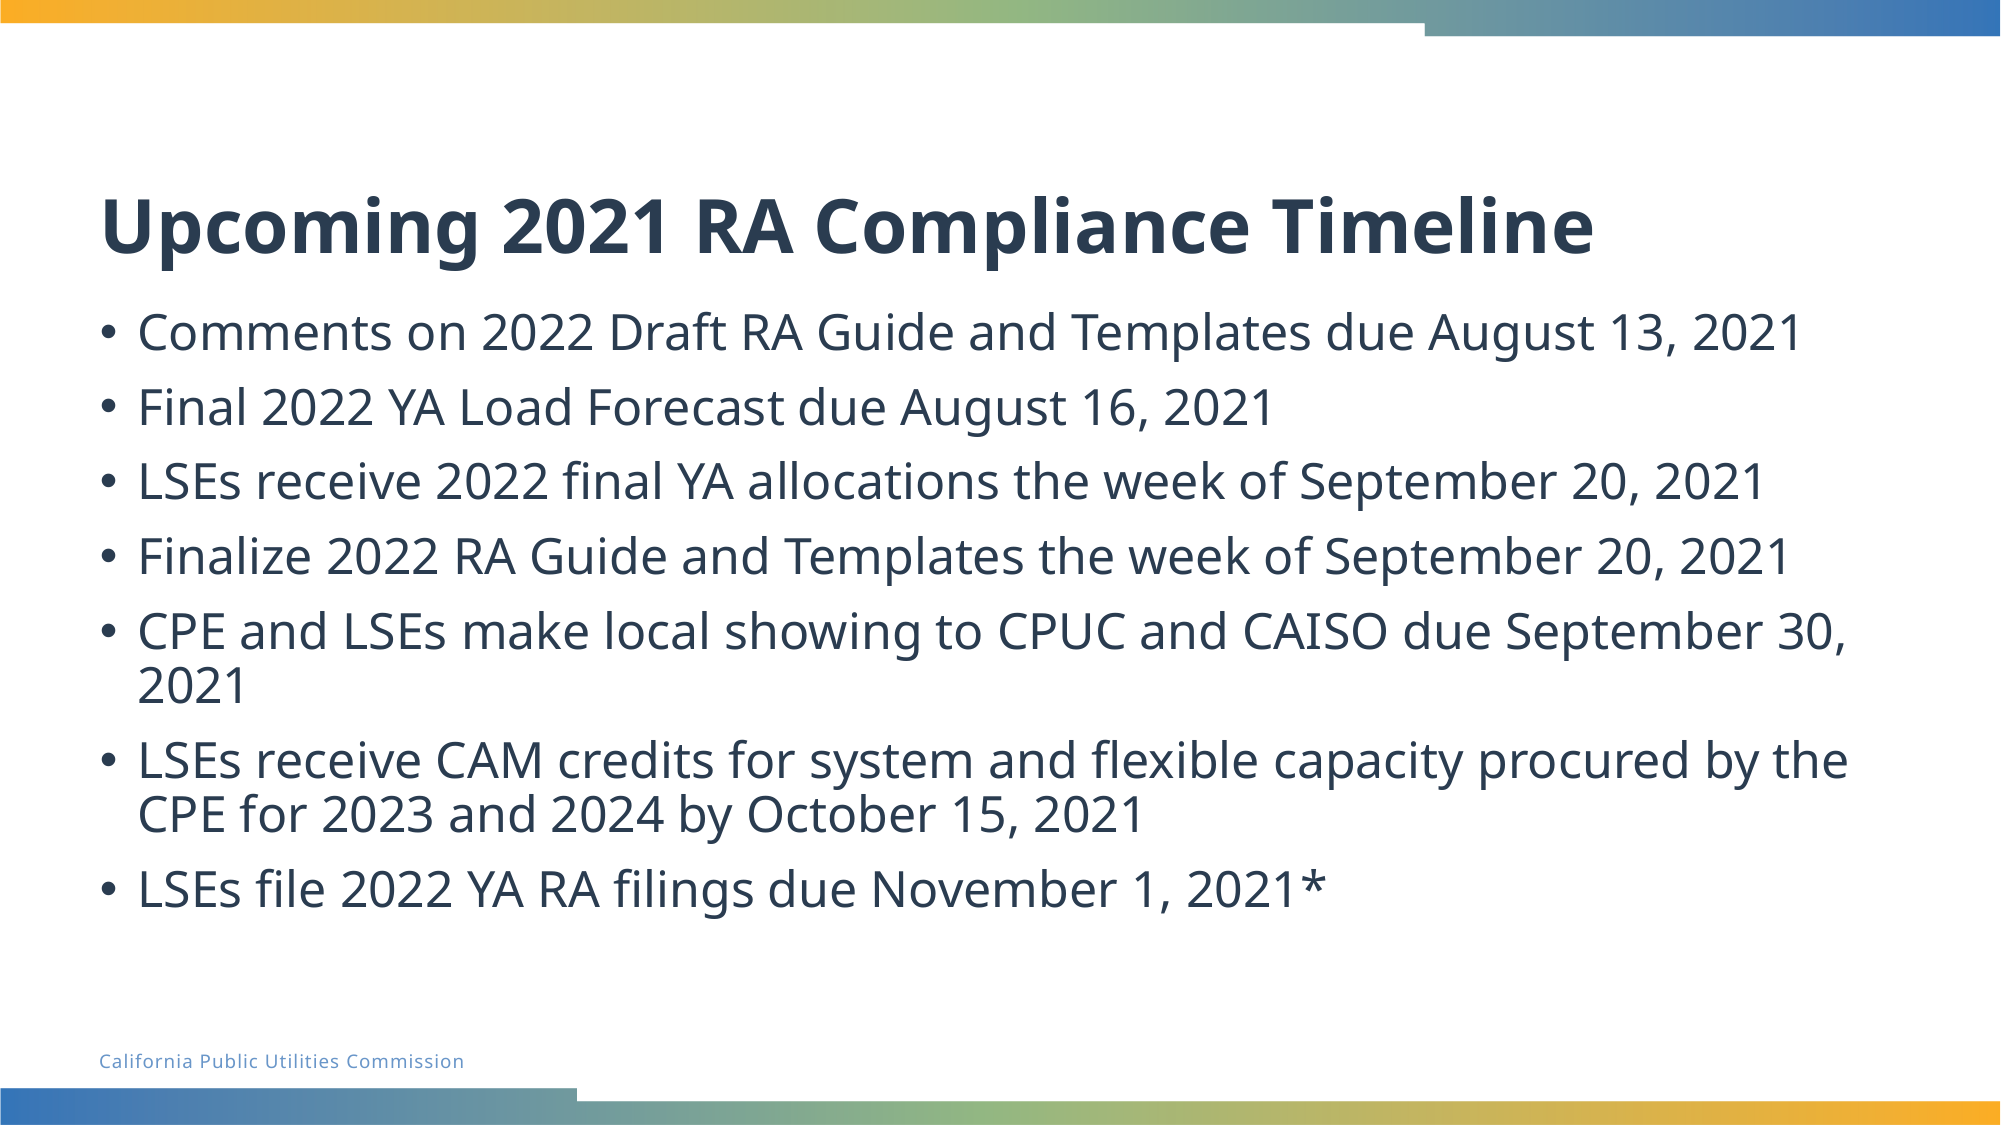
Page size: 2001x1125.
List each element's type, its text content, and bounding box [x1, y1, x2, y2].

picture [0, 0, 2001, 1125]
title Upcoming 2021 RA Compliance Timeline [99, 59, 1900, 278]
list Comments on 2022 Draft RA Guide and Templates due August 13, 2021 Final 2022 YA Load Forecast due August 16, 2021 LSEs receive 2022 final YA allocations the week of September 20, 2021 Finalize 2022 RA Guide and Templates the week of September 20, 2021 CPE and LSEs make local showing to CPUC and CAISO due September 30, 2021 LSEs receive CAM credits for system and flexible capacity procured by the CPE for 2023 and 2024 by October 15, 2021 LSEs file 2022 YA RA filings due November 1, 2021* [99, 299, 1900, 1014]
